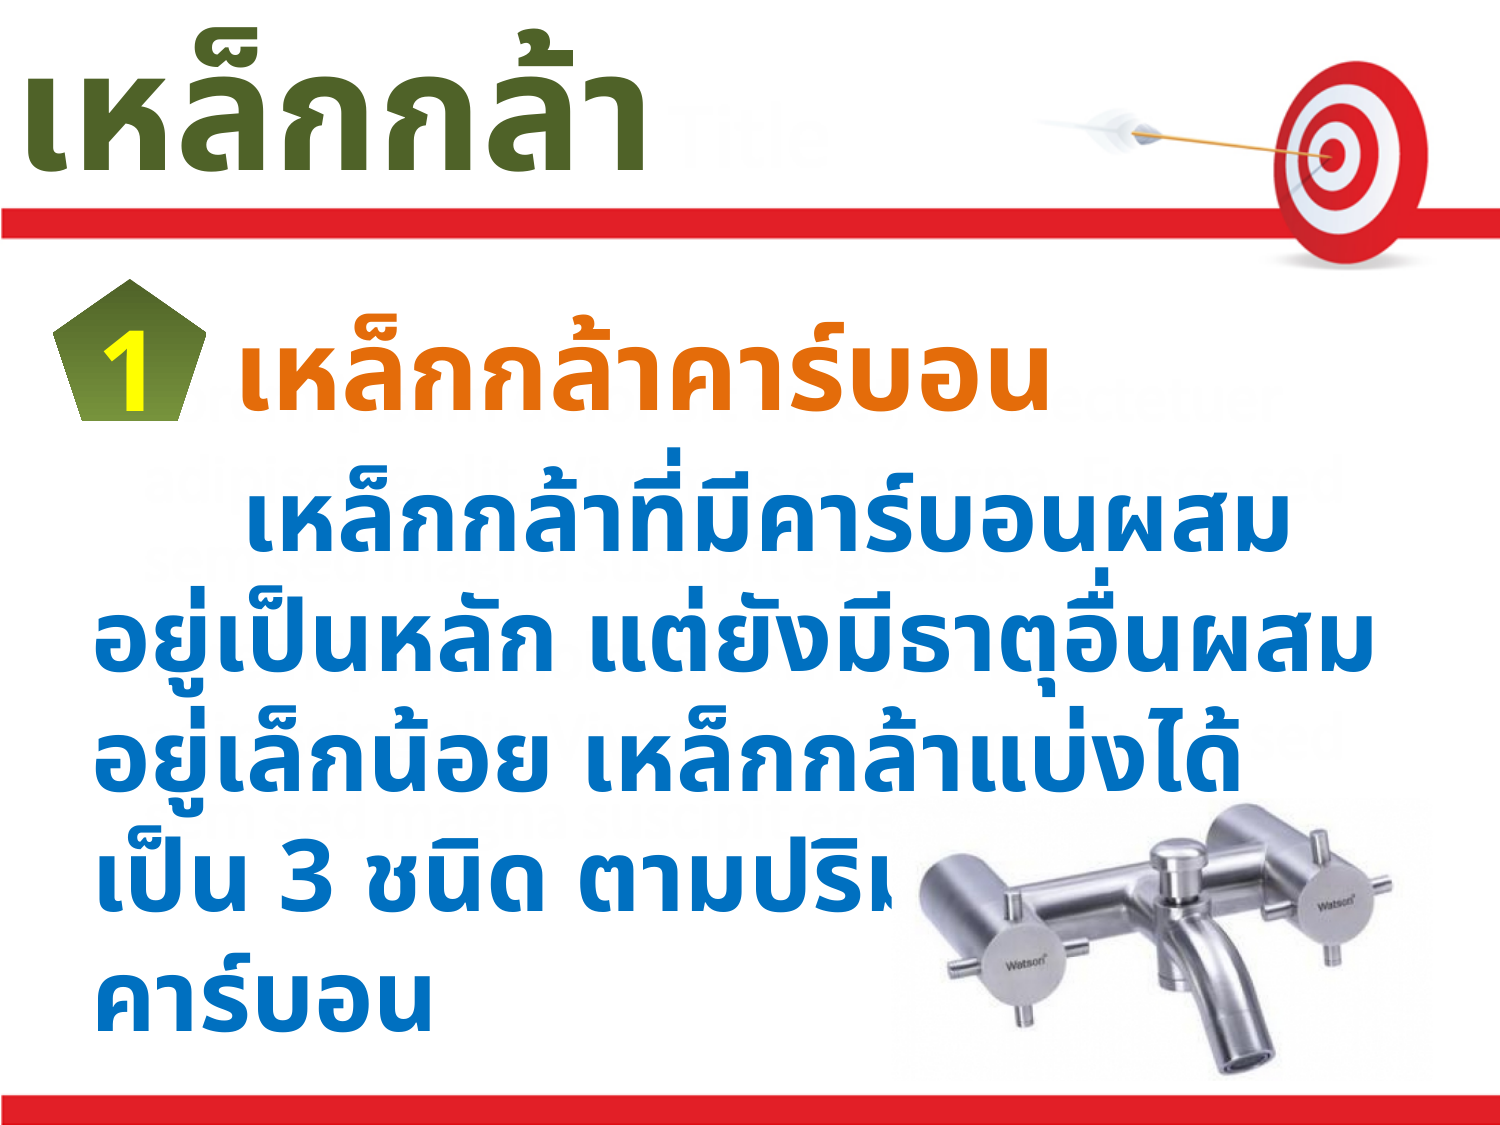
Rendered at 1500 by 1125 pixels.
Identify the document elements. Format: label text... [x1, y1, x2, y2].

picture [0, 210, 1500, 1125]
text_box 1 [51, 277, 209, 423]
text_box เหล็กกล้า [0, 0, 1500, 210]
text_box เหล็กกล้าที่มีคาร์บอนผสมอยู่เป็นหลัก แต่ยังมีธาตุอื่นผสมอยู่เล็กน้อย เหล็กกล้าแบ่งได้เป็น 3 ชนิด ตามปริมาณของคาร์บอน [76, 444, 1424, 1059]
text_box เหล็กกล้าคาร์บอน [218, 290, 1500, 441]
